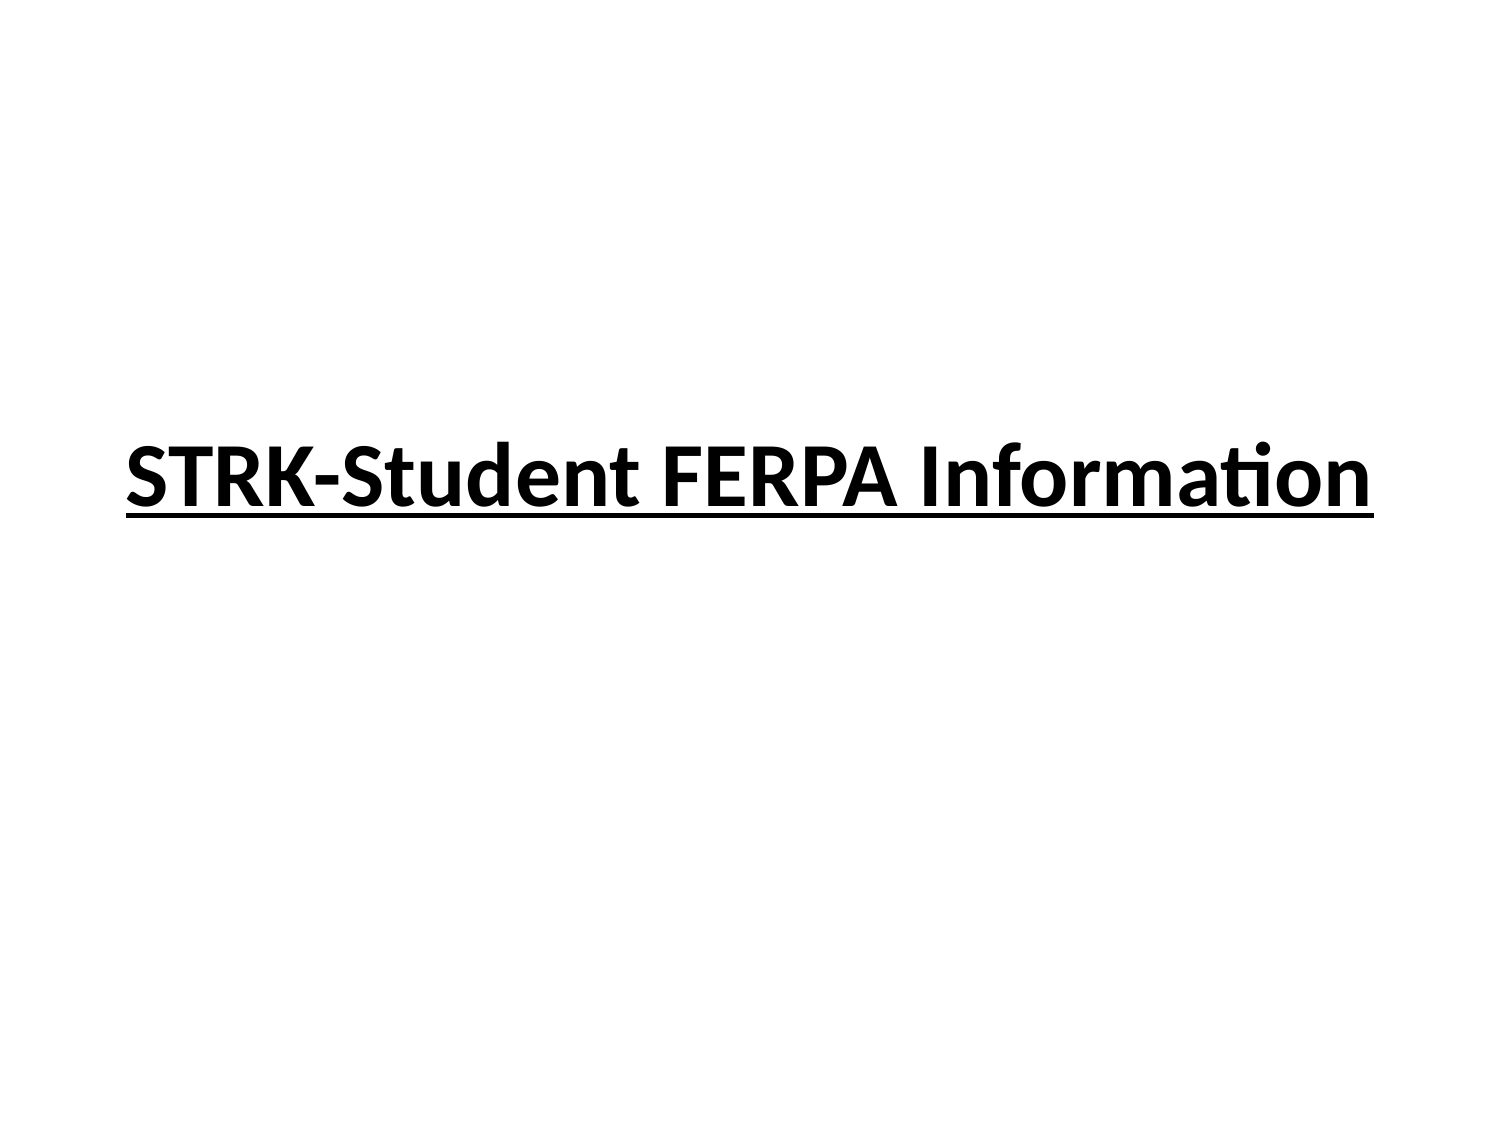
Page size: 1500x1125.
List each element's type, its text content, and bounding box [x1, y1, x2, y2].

title STRK-Student FERPA Information [75, 349, 1425, 591]
